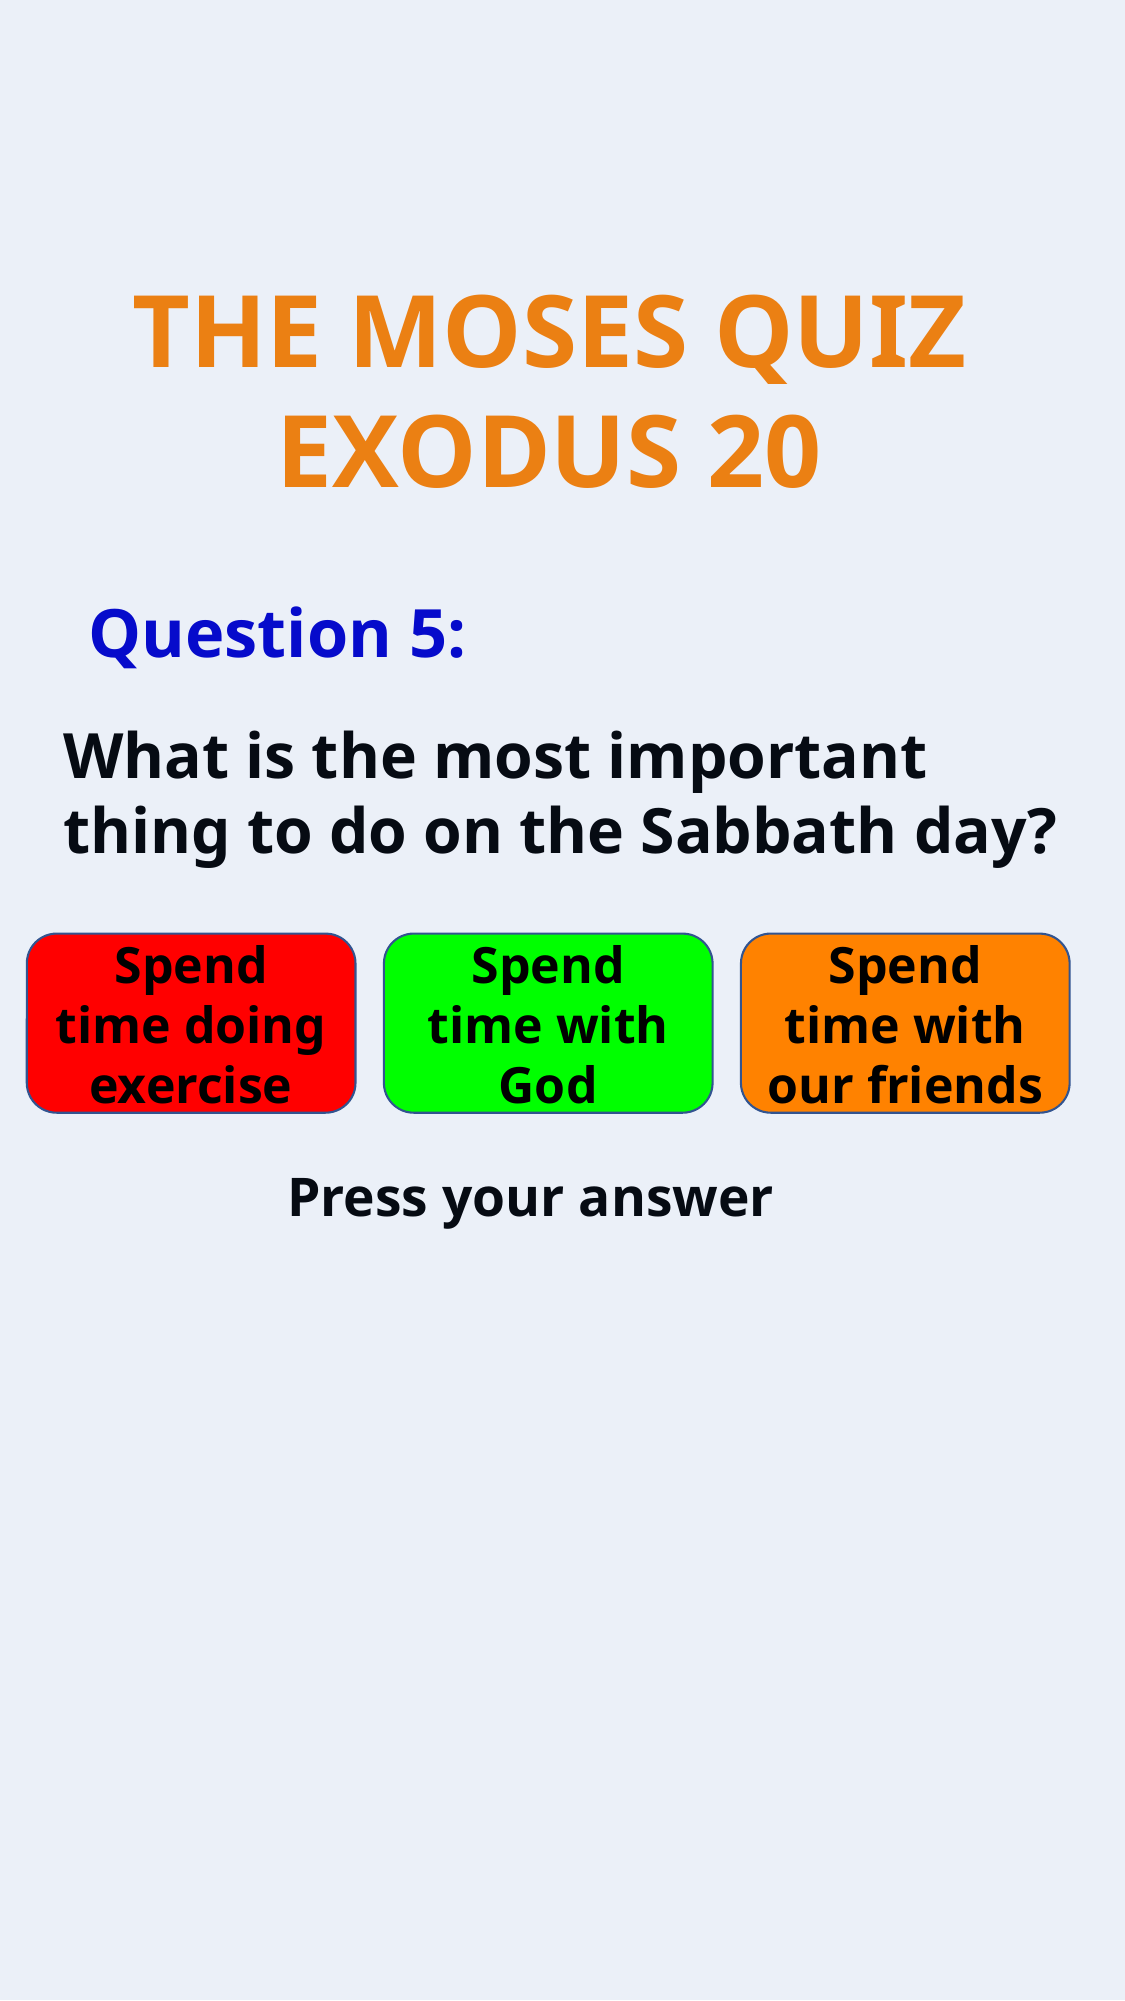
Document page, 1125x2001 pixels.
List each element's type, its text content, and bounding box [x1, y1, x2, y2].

text_box Spend time with our friends [739, 932, 1071, 1114]
text_box Spend time with God [382, 932, 714, 1114]
text_box [0, 0, 1125, 2000]
text_box Spend time doing exercise [25, 932, 357, 1114]
